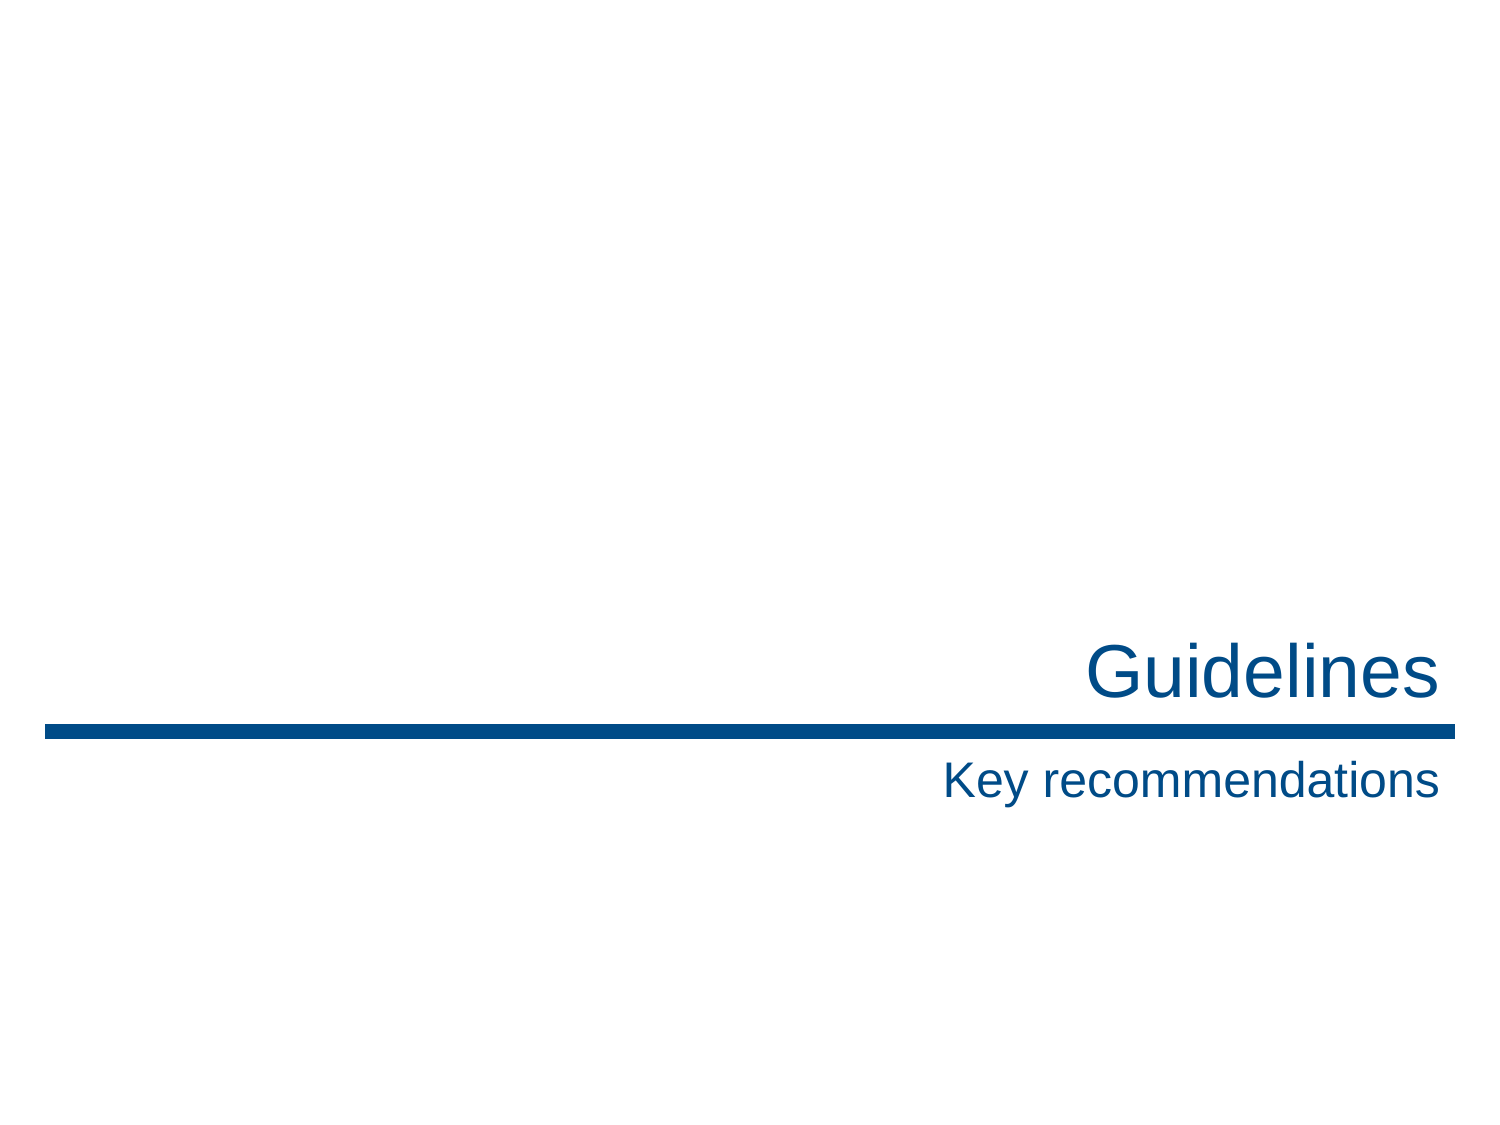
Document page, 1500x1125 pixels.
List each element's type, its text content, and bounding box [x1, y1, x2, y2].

list Key recommendations [333, 739, 1455, 986]
title Guidelines [60, 497, 1455, 721]
